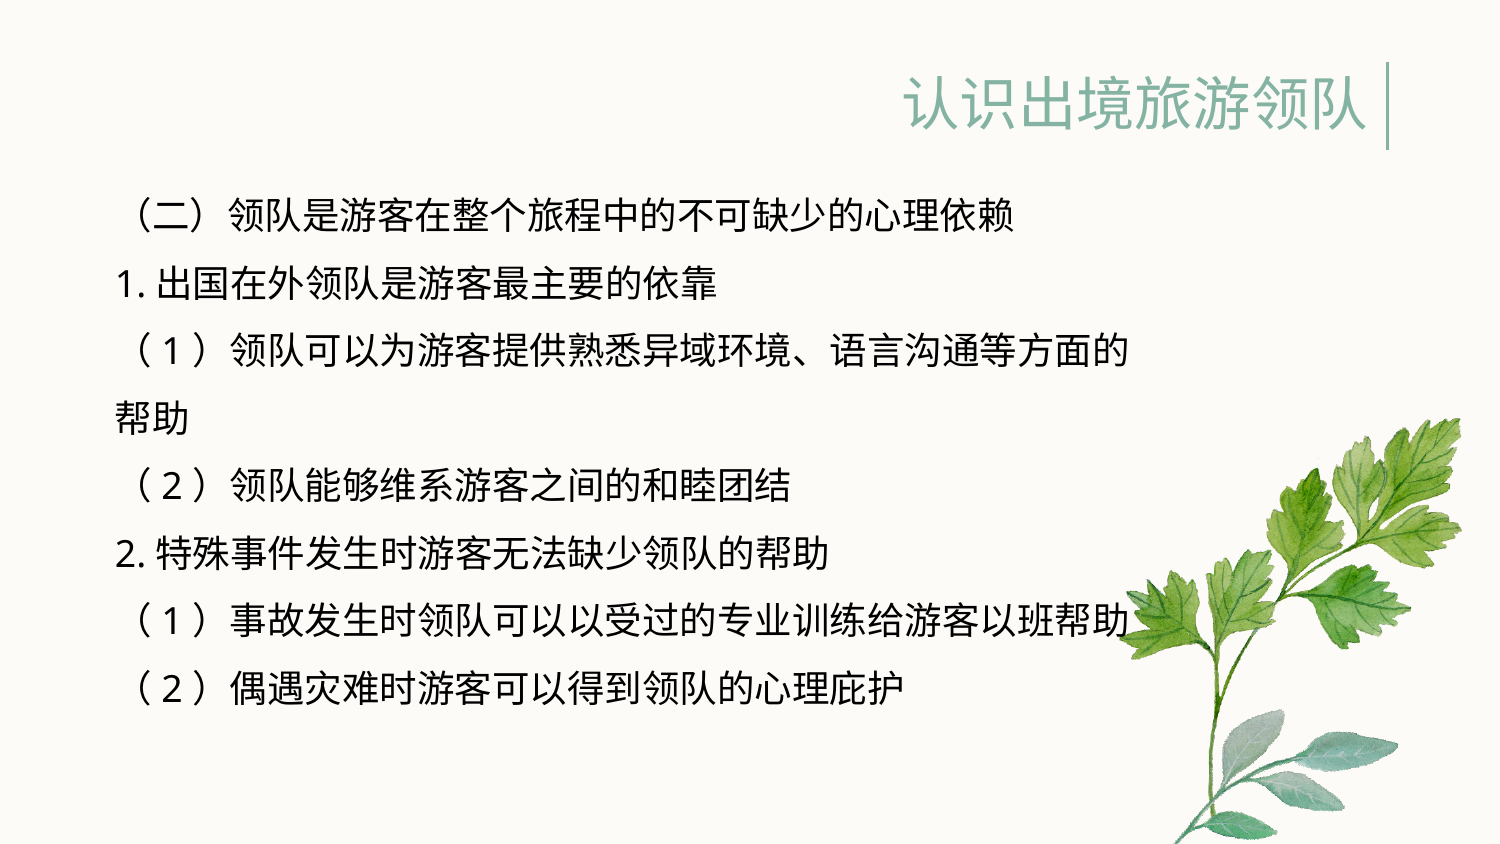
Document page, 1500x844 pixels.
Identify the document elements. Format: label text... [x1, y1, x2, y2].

text_box 认识出境旅游领队 [844, 67, 1383, 143]
picture [0, 0, 1500, 844]
text_box （二）领队是游客在整个旅程中的不可缺少的心理依赖 1.出国在外领队是游客最主要的依靠 （1）领队可以为游客提供熟悉异域环境、语言沟通等方面的帮助 （2）领队能够维系游客之间的和睦团结 2.特殊事件发生时游客无法缺少领队的帮助 （1）事故发生时领队可以以受过的专业训练给游客以班帮助 （2）偶遇灾难时游客可以得到领队的心理庇护 [100, 162, 1164, 717]
